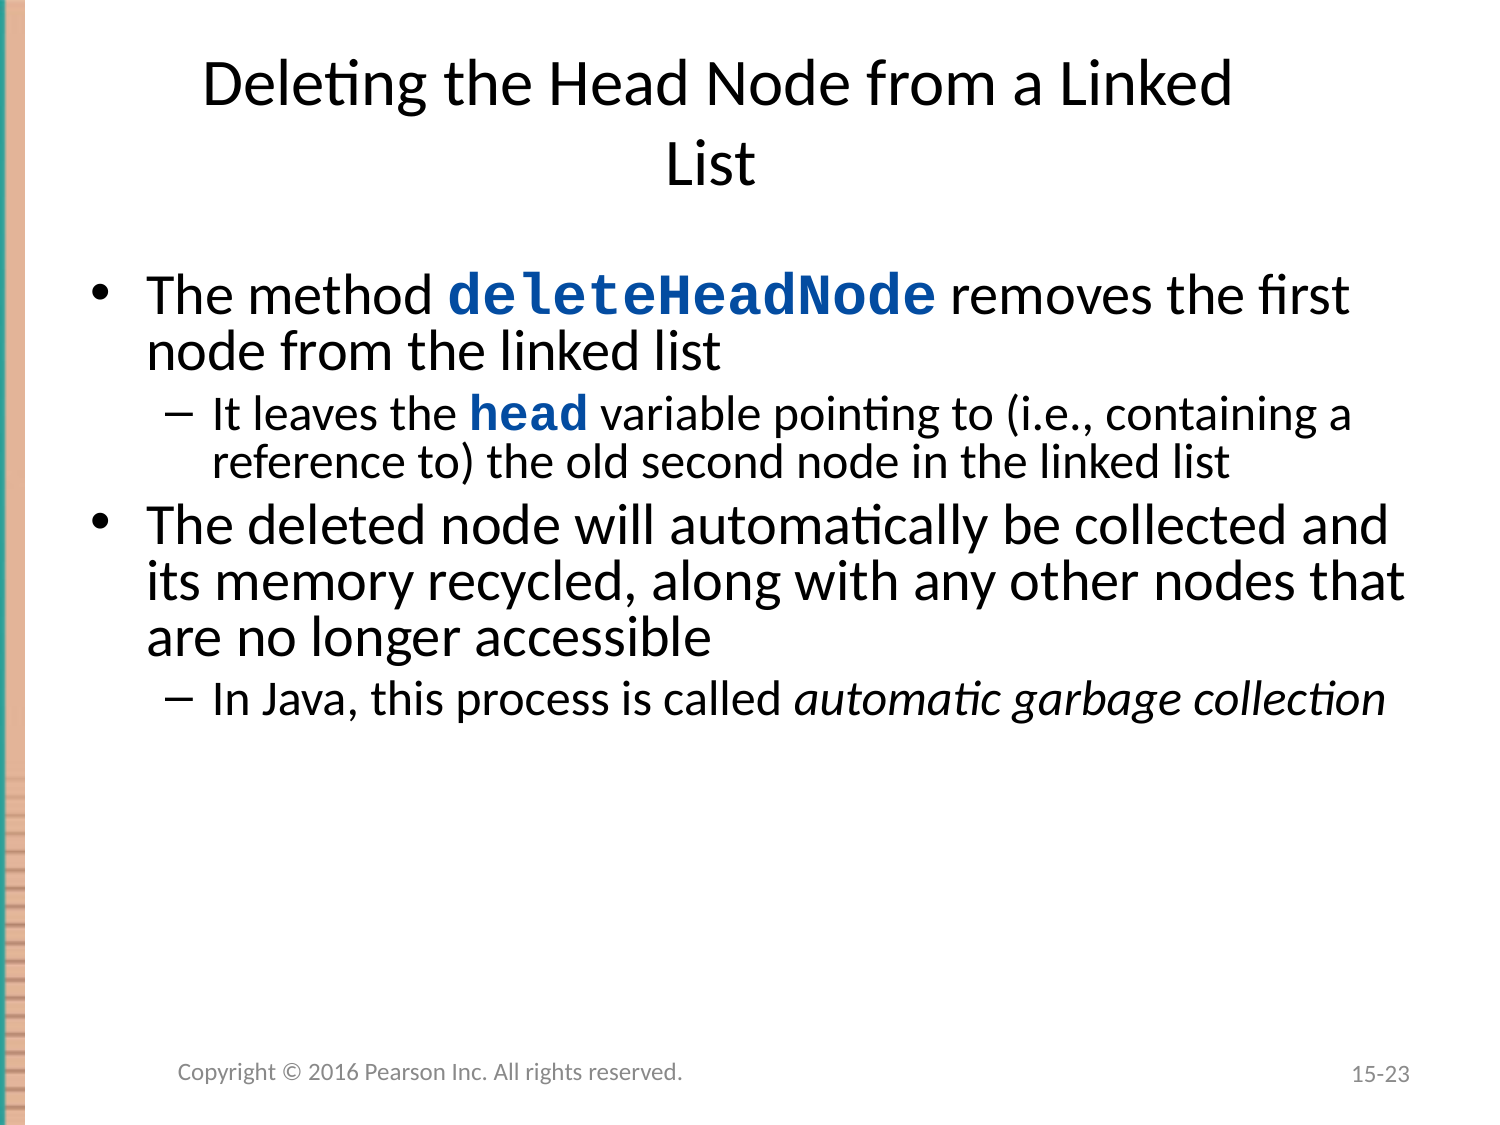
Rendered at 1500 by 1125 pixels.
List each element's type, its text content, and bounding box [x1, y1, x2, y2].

footer Copyright © 2016 Pearson Inc. All rights reserved. [75, 1040, 788, 1100]
list The method deleteHeadNode removes the first node from the linked list It leaves the head variable pointing to (i.e., containing a reference to) the old second node in the linked list The deleted node will automatically be collected and its memory recycled, along with any other nodes that are no longer accessible In Java, this process is called automatic garbage collection [75, 262, 1425, 1005]
title Deleting the Head Node from a Linked List [150, 24, 1288, 213]
slide_number 15-23 [1074, 1042, 1425, 1103]
picture [0, 0, 25, 1125]
